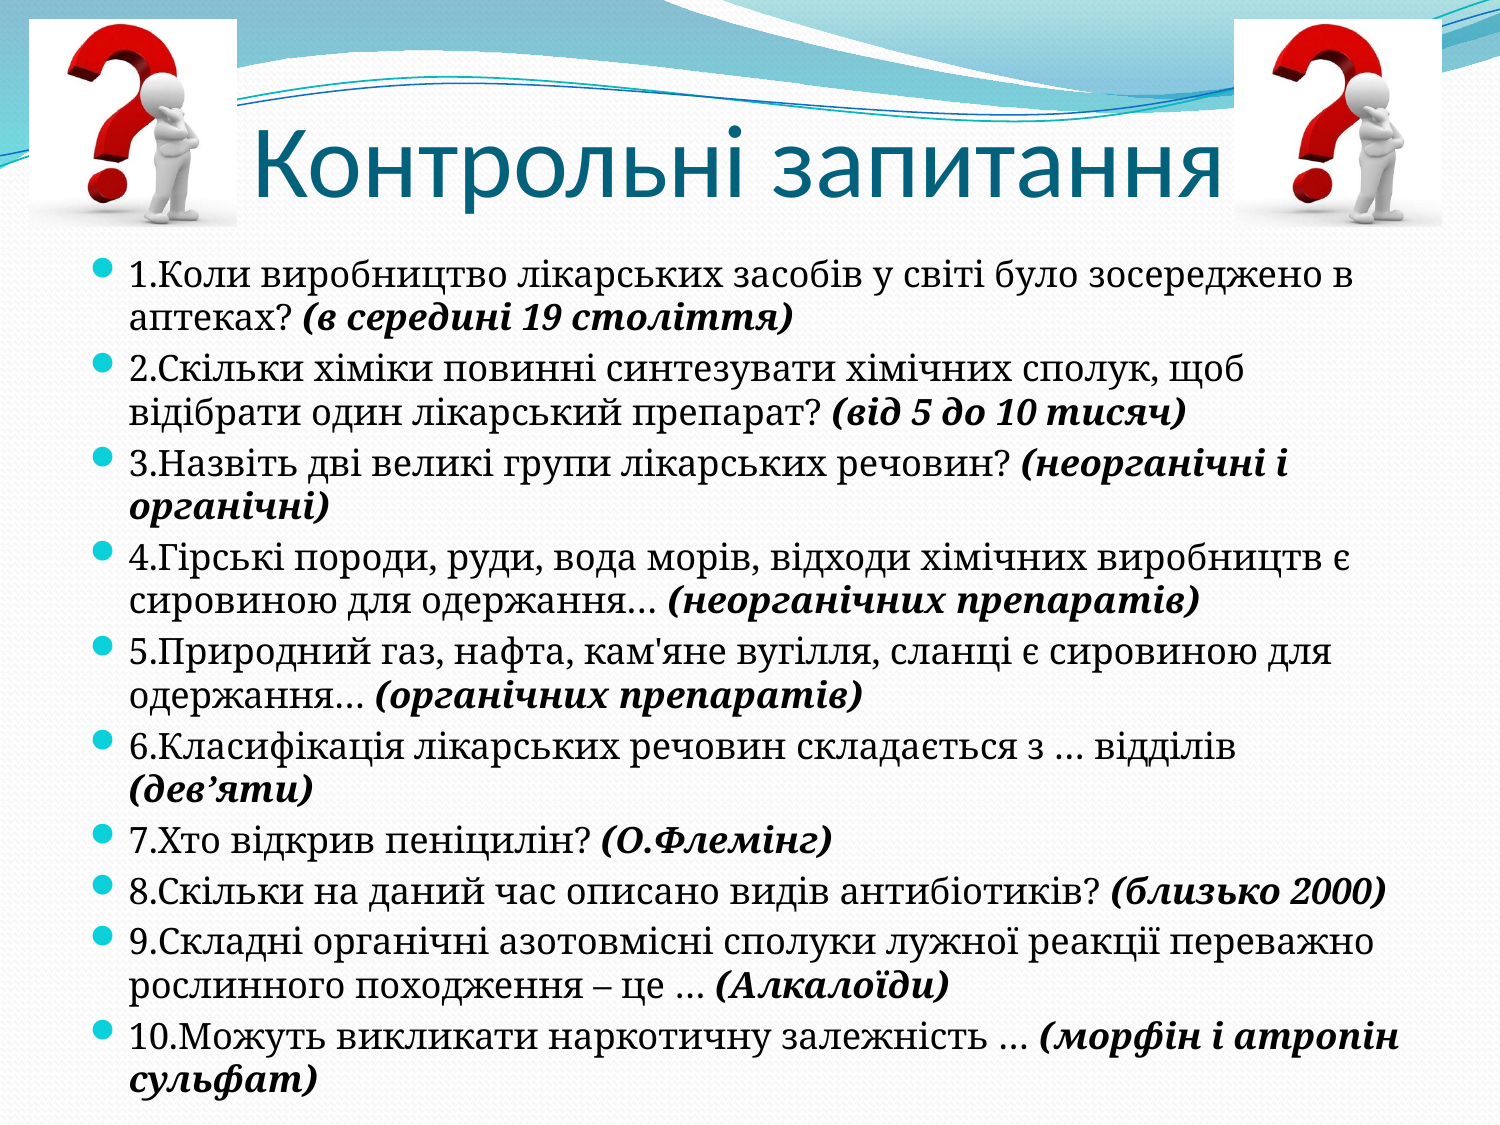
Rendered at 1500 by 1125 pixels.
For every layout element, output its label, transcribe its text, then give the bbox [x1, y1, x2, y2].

list 1.Коли виробництво лікарських засобів у світі було зосереджено в аптеках? (в середині 19 століття) 2.Скільки хіміки повинні синтезувати хімічних сполук, щоб відібрати один лікарський препарат? (від 5 до 10 тисяч) 3.Назвіть дві великі групи лікарських речовин? (неорганічні і органічні) 4.Гірські породи, руди, вода морів, відходи хімічних виробництв є сировиною для одержання… (неорганічних препаратів) 5.Природний газ, нафта, кам'яне вугілля, сланці є сировиною для одержання… (органічних препаратів) 6.Класифікація лікарських речовин складається з … відділів (дев’яти) 7.Хто відкрив пеніцилін? (О.Флемінг) 8.Скільки на даний час описано видів антибіотиків? (близько 2000) 9.Складні органічні азотовмісні сполуки лужної реакції переважно рослинного походження – це … (Алкалоїди) 10.Можуть викликати наркотичну залежність … (морфін і атропін сульфат) [75, 243, 1425, 1125]
picture [29, 18, 237, 227]
title Контрольні запитання [242, 30, 1227, 219]
picture [1234, 18, 1442, 227]
